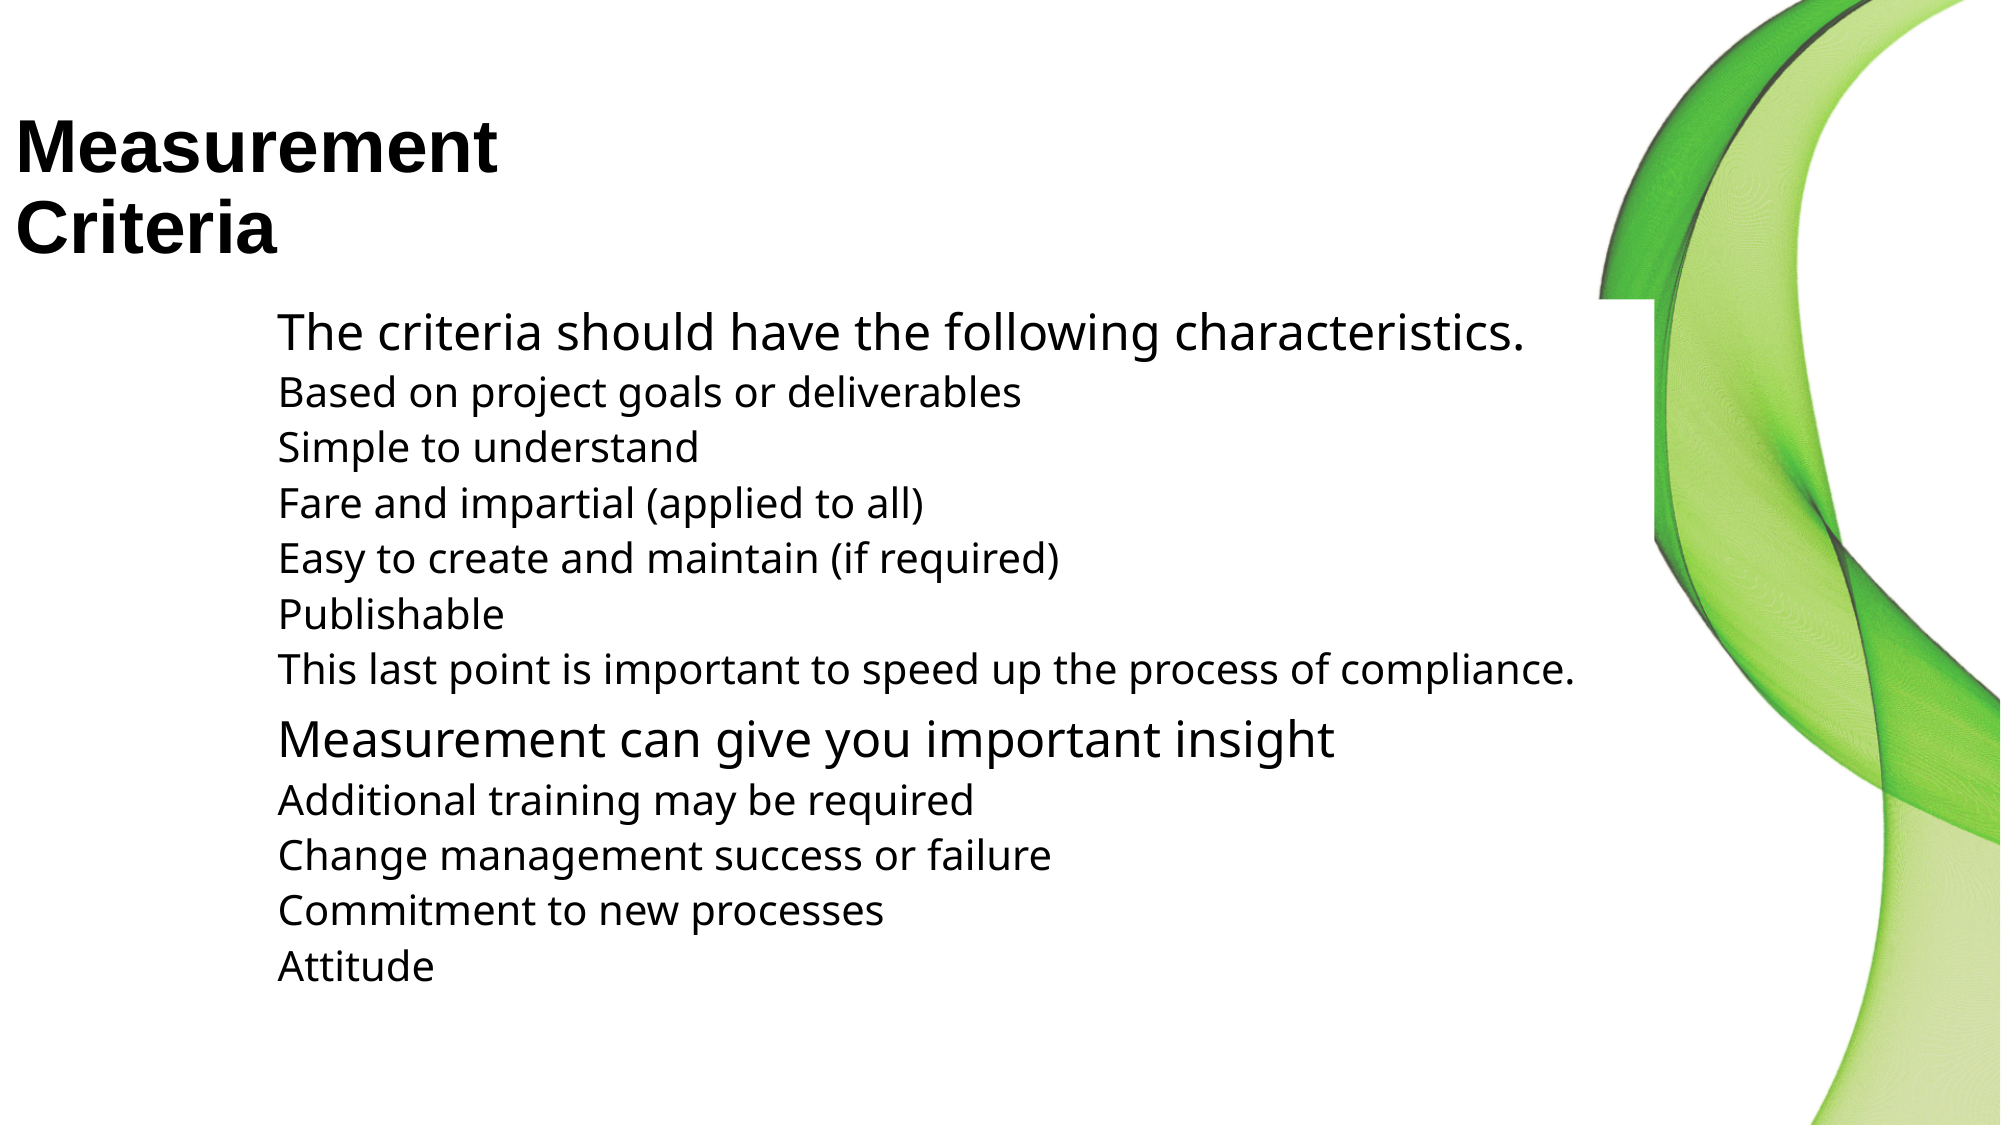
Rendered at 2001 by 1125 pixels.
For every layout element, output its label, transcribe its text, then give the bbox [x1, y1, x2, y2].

title Measurement Criteria [0, 59, 1863, 278]
list The criteria should have the following characteristics. Based on project goals or deliverables Simple to understand Fare and impartial (applied to all) Easy to create and maintain (if required) Publishable This last point is important to speed up the process of compliance. Measurement can give you important insight Additional training may be required Change management success or failure Commitment to new processes Attitude [259, 299, 1655, 1014]
picture [0, 0, 2001, 1125]
